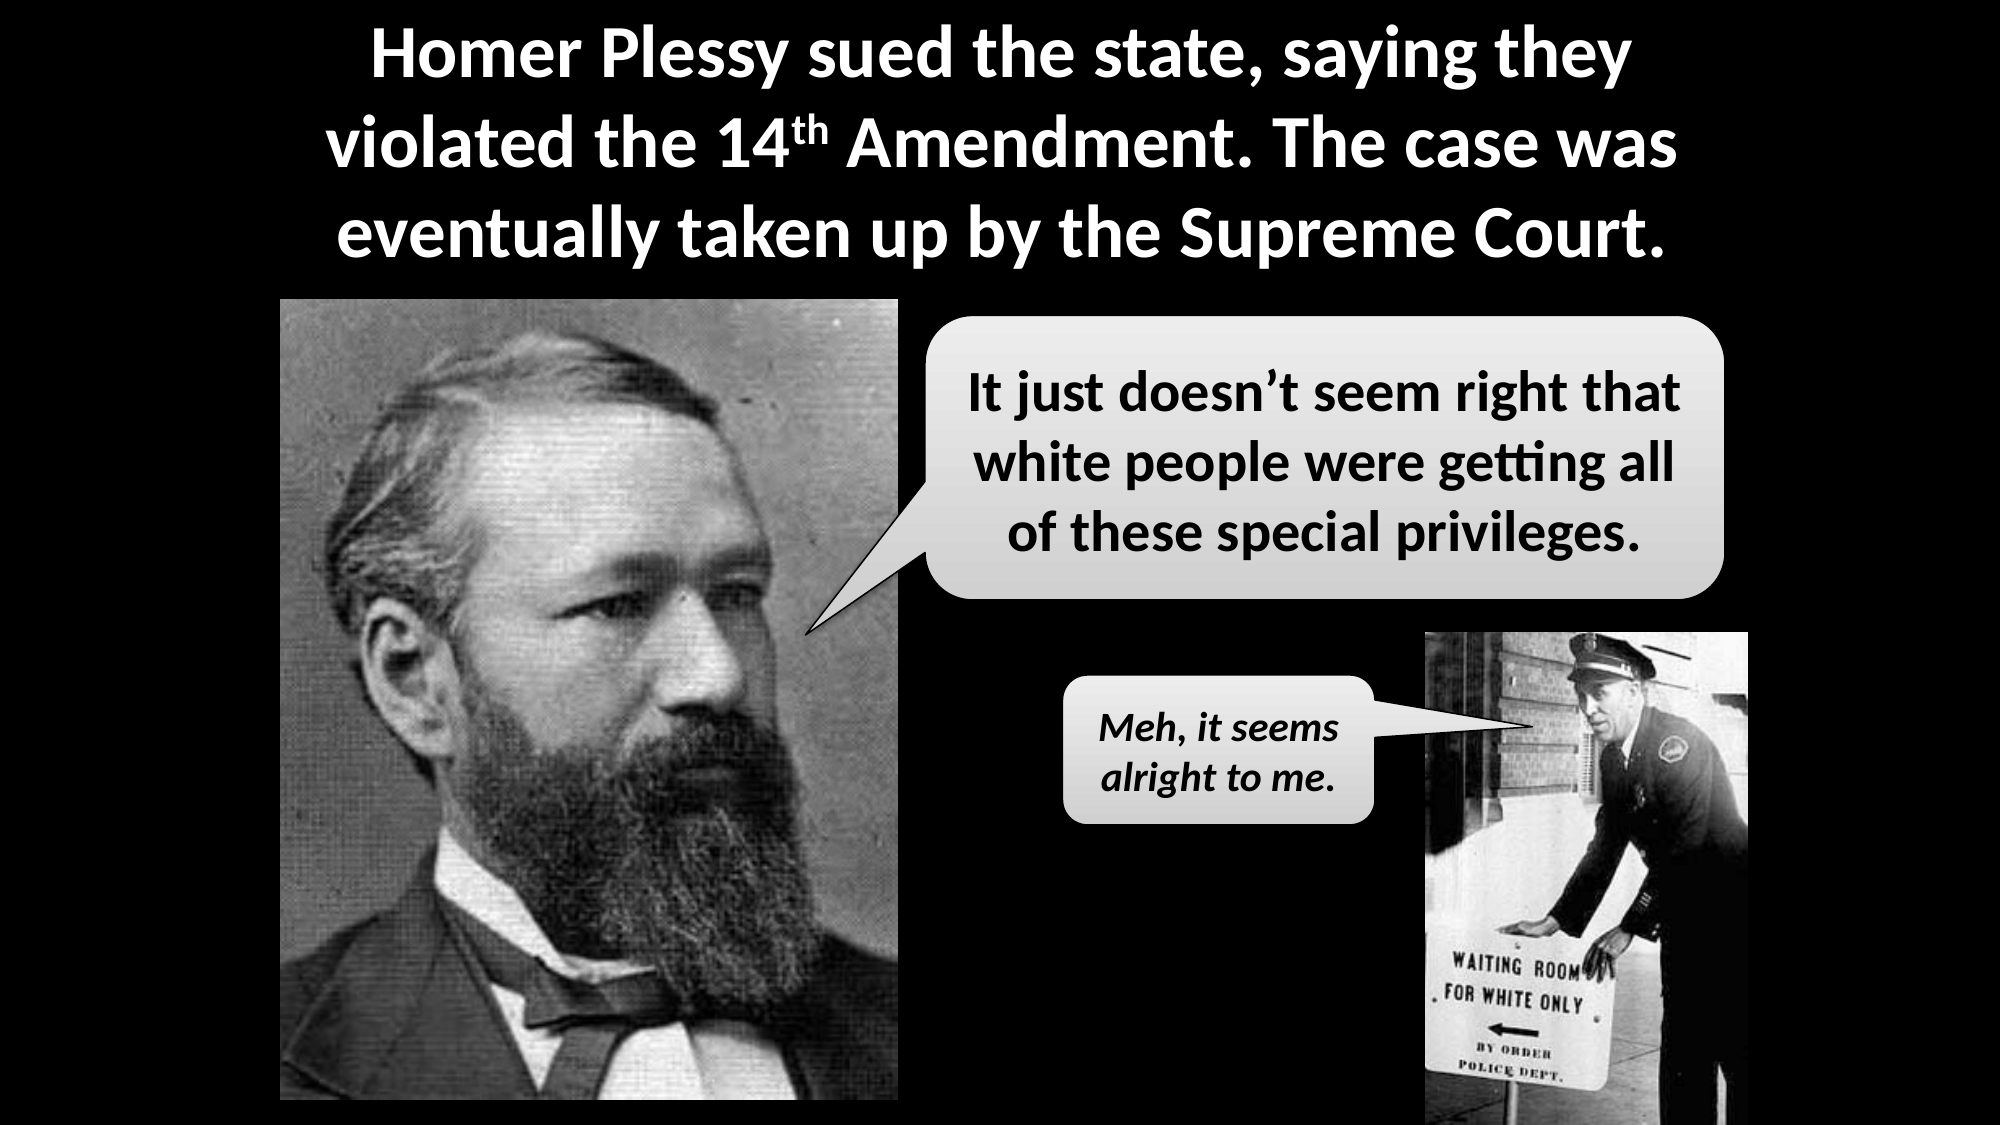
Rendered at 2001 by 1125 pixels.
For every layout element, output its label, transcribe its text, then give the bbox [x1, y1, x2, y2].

title Homer Plessy sued the state, saying they violated the 14th Amendment. The case was eventually taken up by the Supreme Court. [280, 0, 1725, 275]
picture [1424, 631, 1748, 1125]
picture [279, 299, 898, 1101]
text_box It just doesn’t seem right that white people were getting all of these special privileges. [903, 314, 1726, 601]
text_box Meh, it seems alright to me. [1061, 674, 1419, 826]
